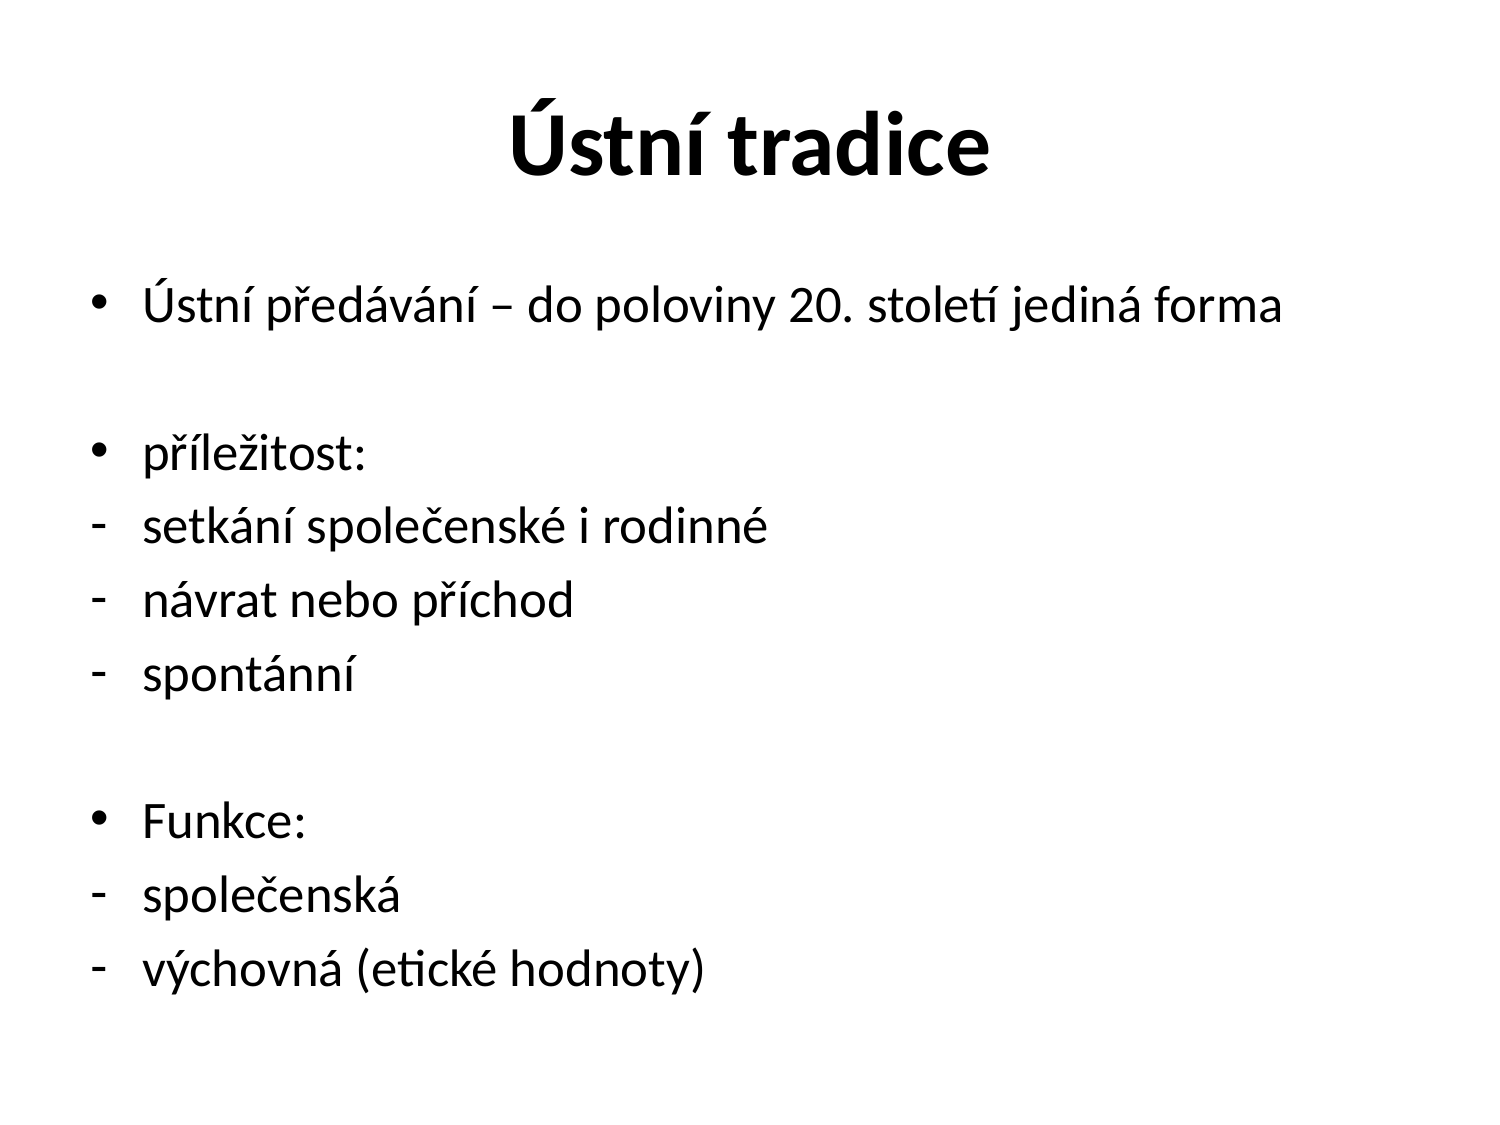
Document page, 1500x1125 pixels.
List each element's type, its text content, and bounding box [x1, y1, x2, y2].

title Ústní tradice [75, 45, 1425, 233]
list Ústní předávání – do poloviny 20. století jediná forma příležitost: setkání společenské i rodinné návrat nebo příchod spontánní Funkce: společenská výchovná (etické hodnoty) [75, 262, 1425, 1005]
